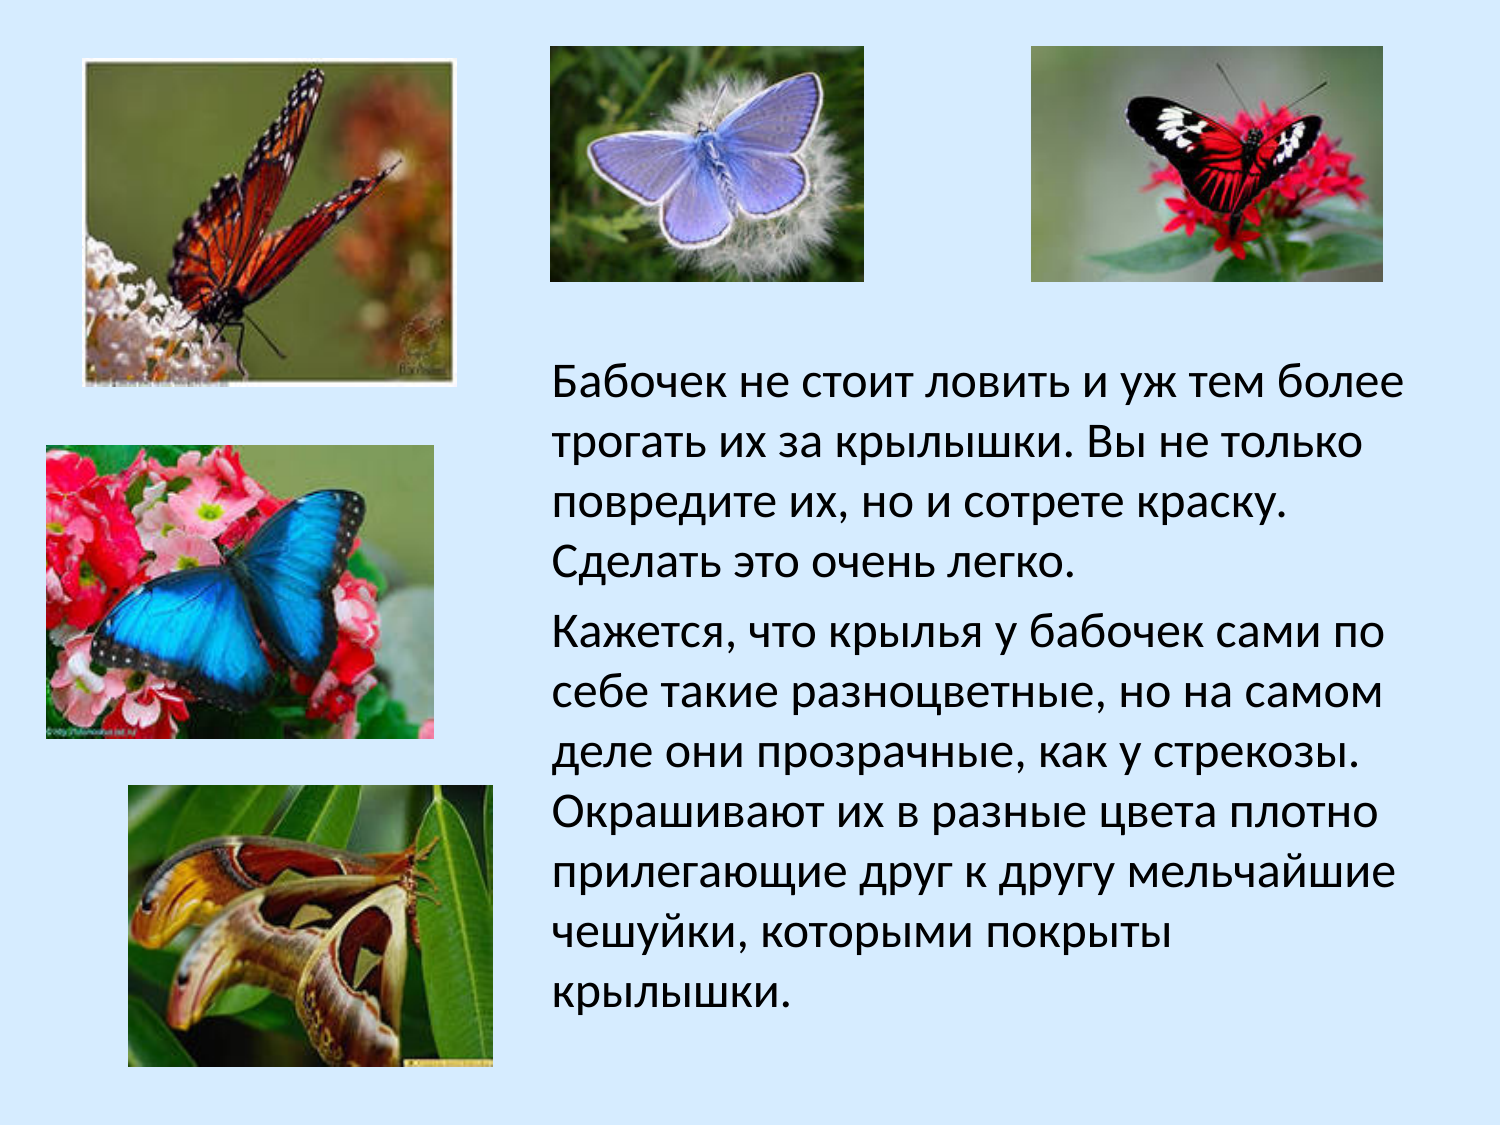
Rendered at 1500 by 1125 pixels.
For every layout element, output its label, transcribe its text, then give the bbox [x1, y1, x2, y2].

picture [46, 445, 434, 740]
picture [1030, 46, 1383, 283]
picture [550, 46, 864, 283]
list Бабочек не стоит ловить и уж тем более трогать их за крылышки. Вы не только повредите их, но и сотрете краску. Сделать это очень легко. Кажется, что крылья у бабочек сами по себе такие разноцветные, но на самом деле они прозрачные, как у стрекозы. Окрашивают их в разные цвета плотно прилегающие друг к другу мельчайшие чешуйки, которыми покрыты крылышки. [480, 339, 1430, 1032]
picture [128, 784, 493, 1068]
picture [81, 58, 458, 387]
